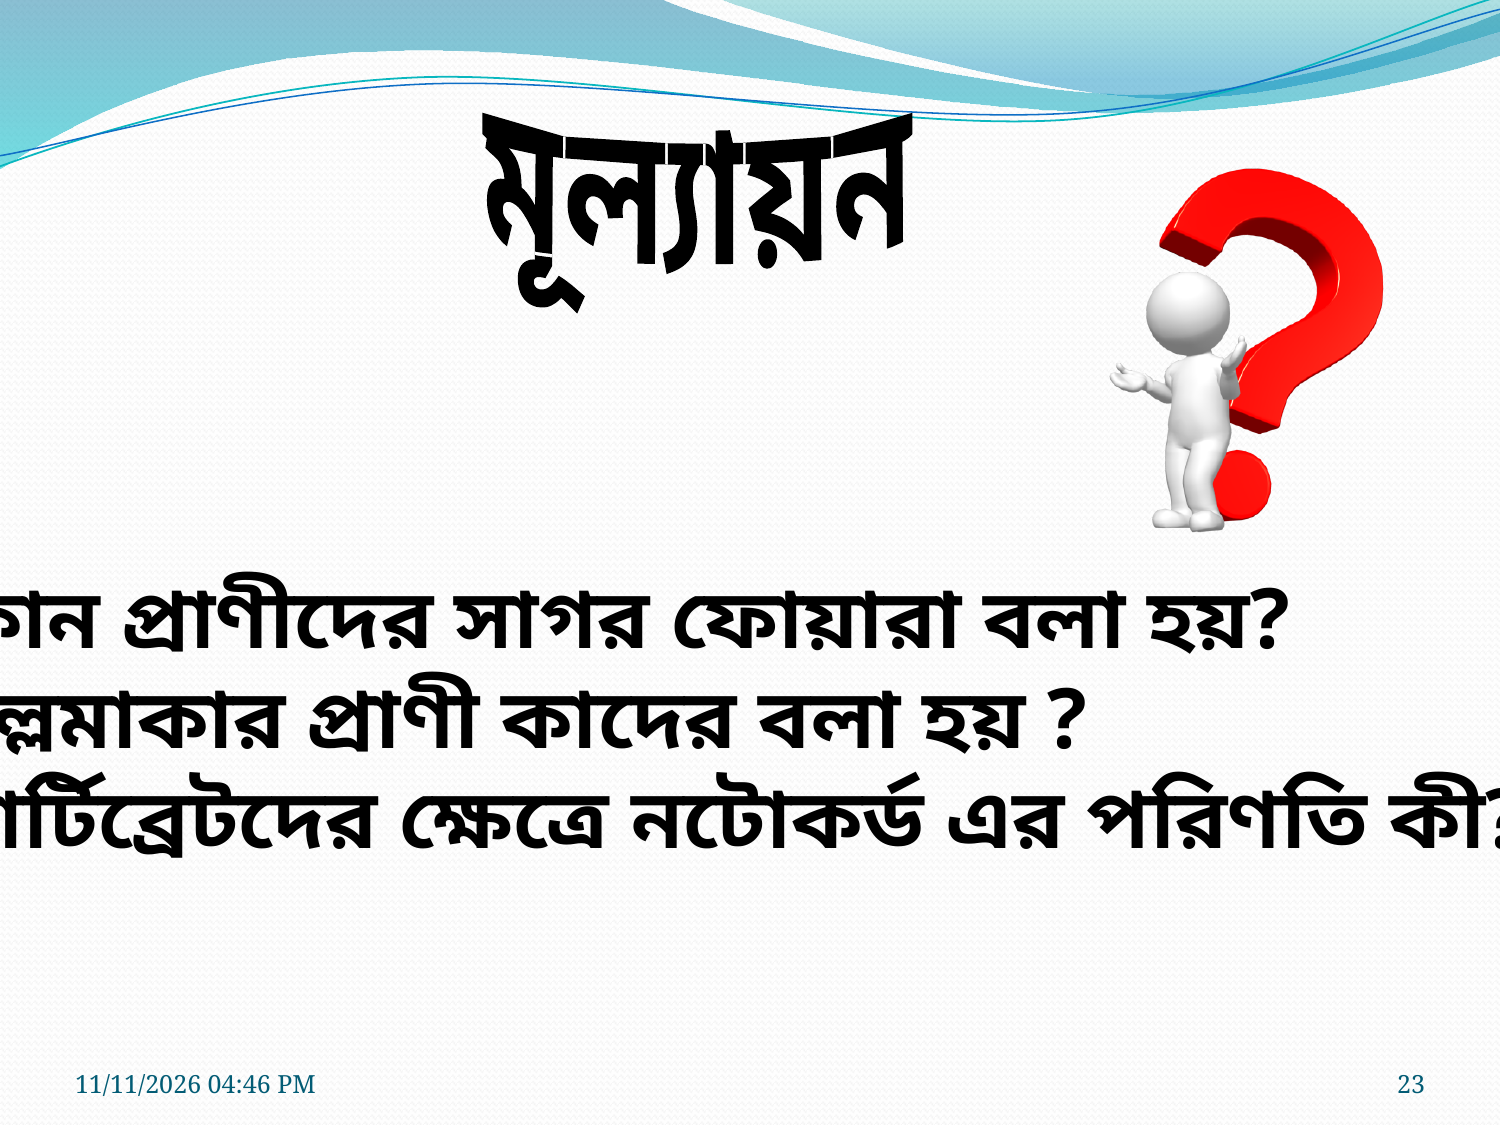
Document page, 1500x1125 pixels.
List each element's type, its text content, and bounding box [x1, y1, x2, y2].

slide_number 23 [1299, 1042, 1425, 1103]
picture [1024, 155, 1422, 551]
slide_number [75, 1042, 425, 1103]
text_box ১।কোন প্রাণীদের সাগর ফোয়ারা বলা হয়? ২। বল্লমাকার প্রাণী কাদের বলা হয় ? 3। ভার্টিব্রেটদের ক্ষেত্রে নটোকর্ড এর পরিণতি কী? [0, 557, 1500, 873]
